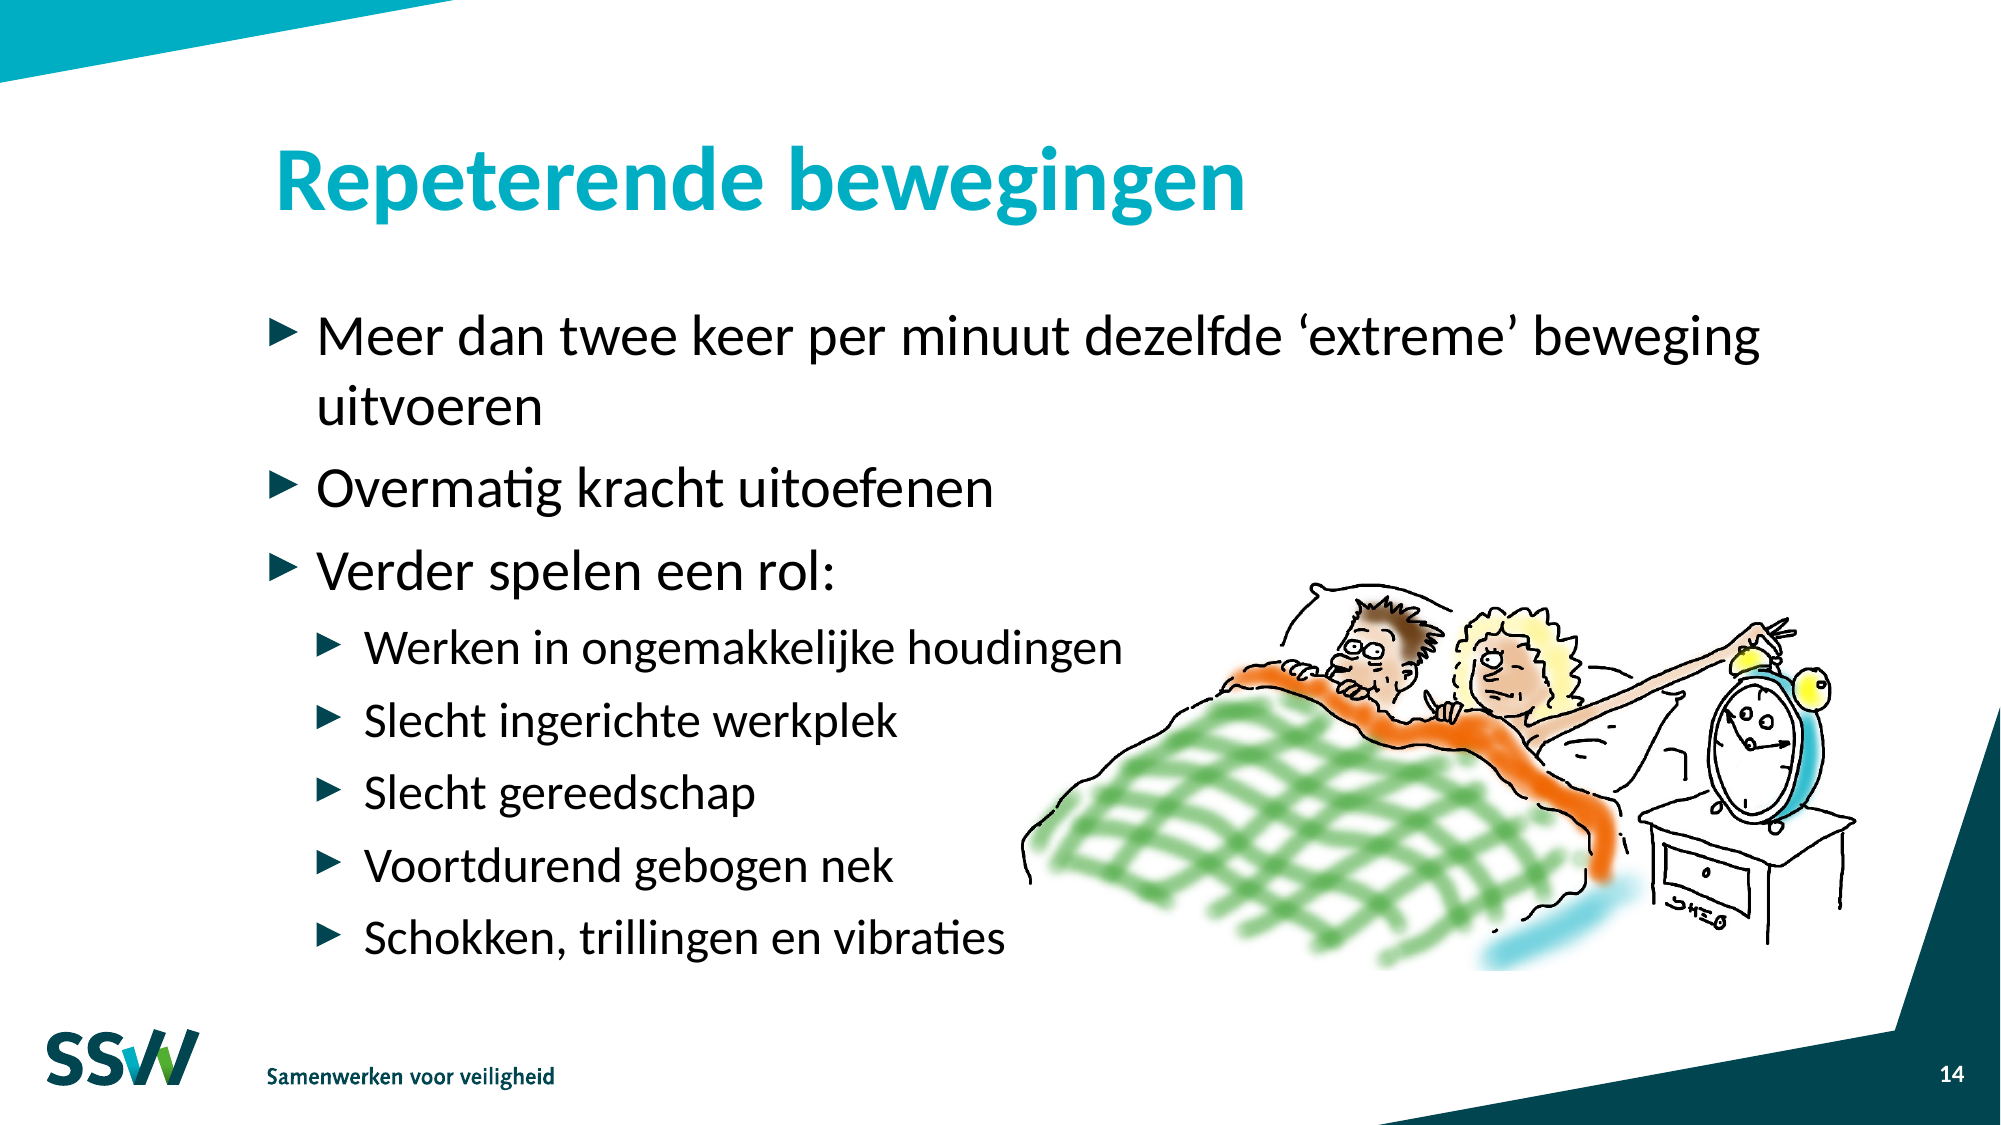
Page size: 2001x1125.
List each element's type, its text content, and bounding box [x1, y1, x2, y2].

list Meer dan twee keer per minuut dezelfde ‘extreme’ beweging uitvoeren Overmatig kracht uitoefenen Verder spelen een rol: Werken in ongemakkelijke houdingen Slecht ingerichte werkplek Slecht gereedschap Voortdurend gebogen nek Schokken, trillingen en vibraties [269, 297, 1865, 971]
title Repeterende bewegingen [269, 131, 1865, 232]
slide_number 14 [1529, 1042, 1980, 1103]
picture [1004, 556, 1870, 971]
